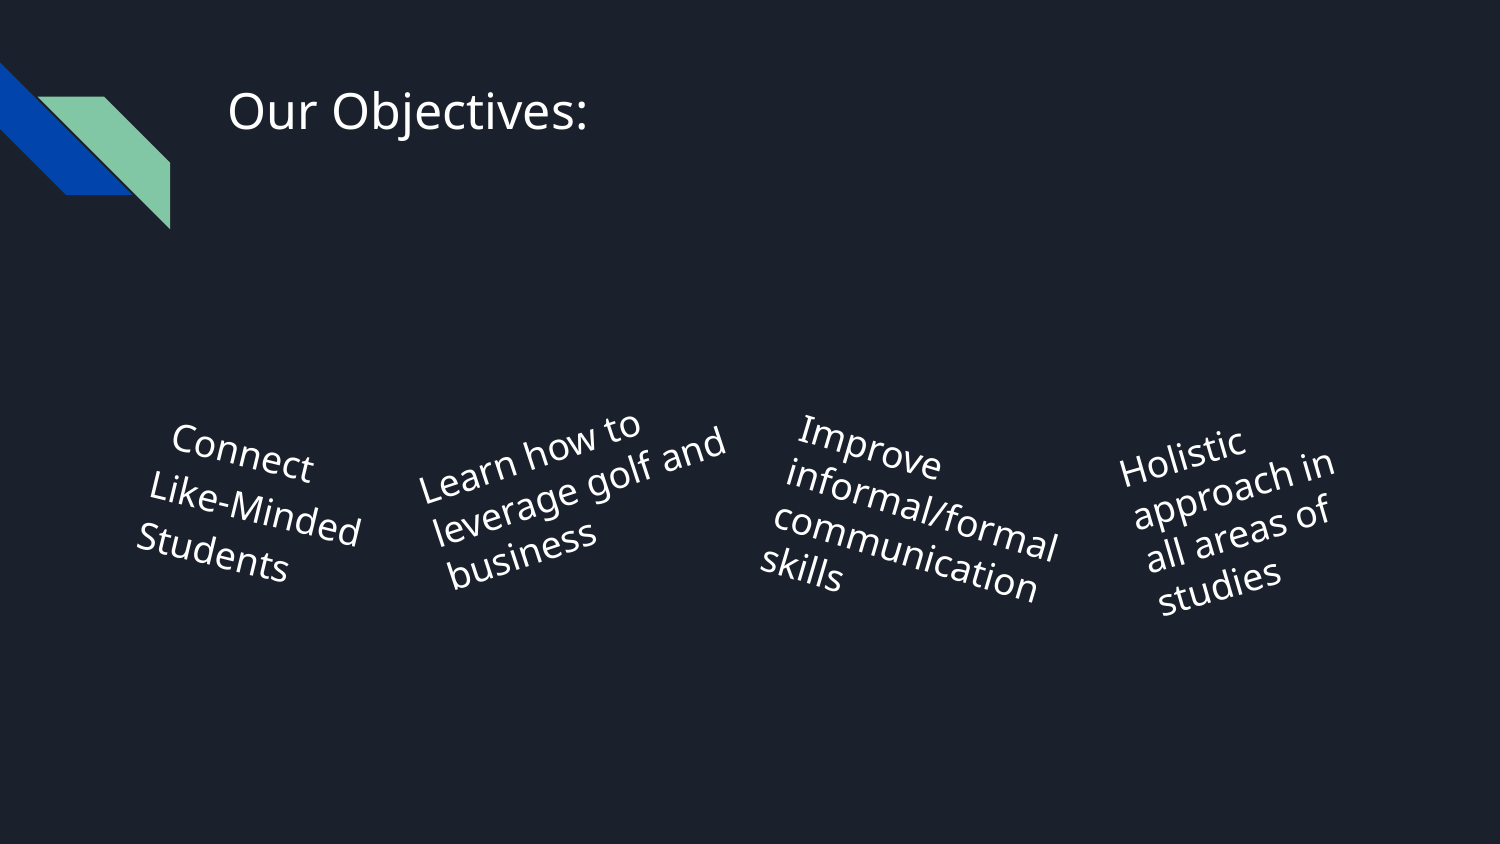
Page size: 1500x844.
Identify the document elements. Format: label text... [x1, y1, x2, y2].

list Connect Like-Minded Students [128, 385, 424, 575]
text_box Holistic approach in all areas of studies [1094, 374, 1368, 586]
text_box Improve informal/formal communication skills [754, 385, 1117, 628]
text_box Learn how to leverage golf and business [393, 347, 774, 575]
title Our Objectives: [212, 64, 1368, 215]
